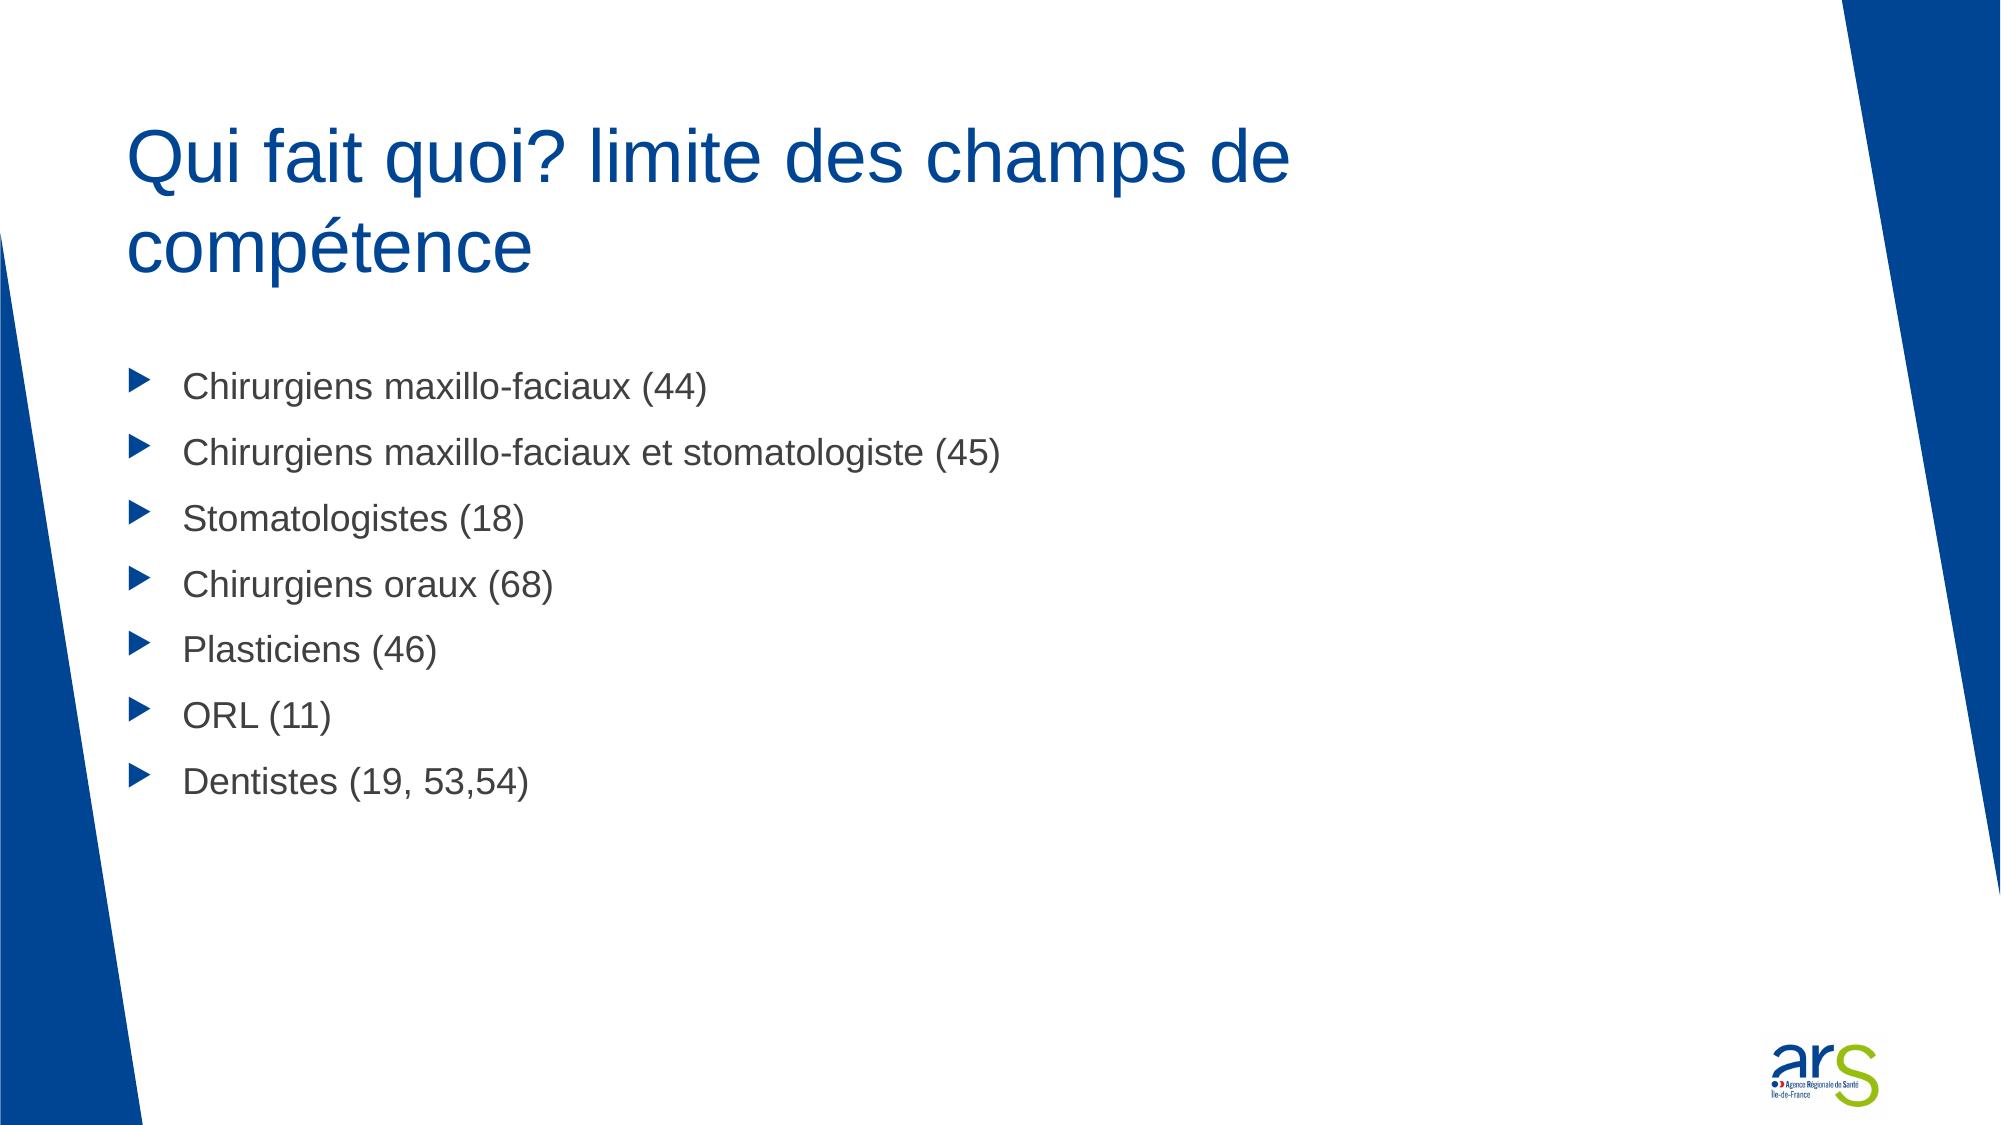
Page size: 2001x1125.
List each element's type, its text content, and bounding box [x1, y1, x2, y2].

list Chirurgiens maxillo-faciaux (44) Chirurgiens maxillo-faciaux et stomatologiste (45) Stomatologistes (18) Chirurgiens oraux (68) Plasticiens (46) ORL (11) Dentistes (19, 53,54) [111, 354, 1522, 992]
title Qui fait quoi? limite des champs de compétence [111, 99, 1522, 317]
picture [1761, 1031, 1888, 1120]
